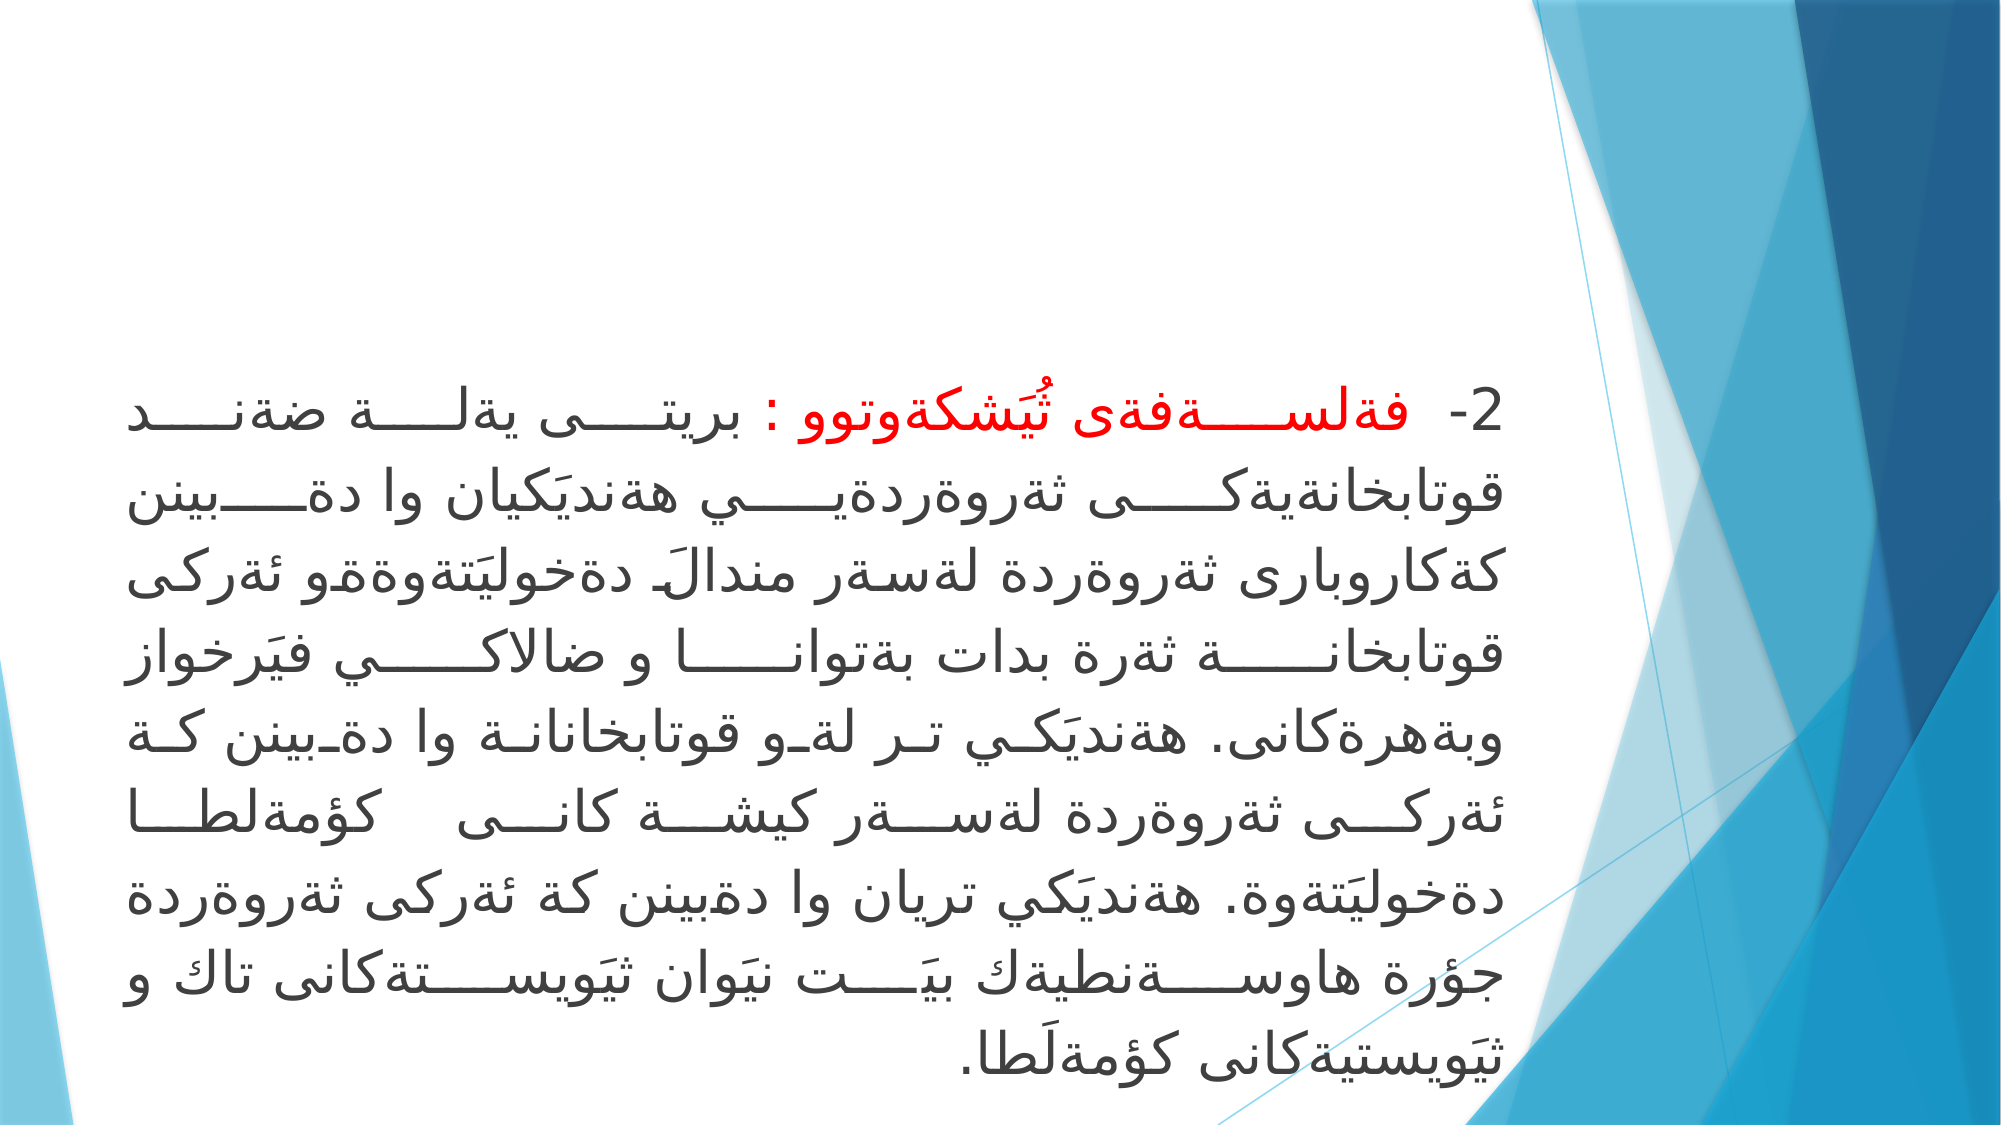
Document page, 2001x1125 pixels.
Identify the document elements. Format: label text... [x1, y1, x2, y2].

list 2- فةلسةفةى ثُيَشكةوتوو : بريتى يةلة ضةند قوتابخانةيةكى ثةروةردةيي هةنديَكيان وا دةبينن كةكاروبارى ثةروةردة لةسةر مندالَ دةخوليَتةوةةو ئةركى قوتابخانة ثةرة بدات بةتوانا و ضالاكي فيَرخواز وبةهرةكانى. هةنديَكي تر لةو قوتابخانانة وا دةبينن كة ئةركى ثةروةردة لةسةر كيشة كانى كؤمةلطا دةخوليَتةوة. هةنديَكي تريان وا دةبينن كة ئةركى ثةروةردة جؤرة هاوسةنطيةك بيَت نيَوان ثيَويستةكانى تاك و ثيَويستيةكانى كؤمةلَطا. [111, 354, 1522, 992]
